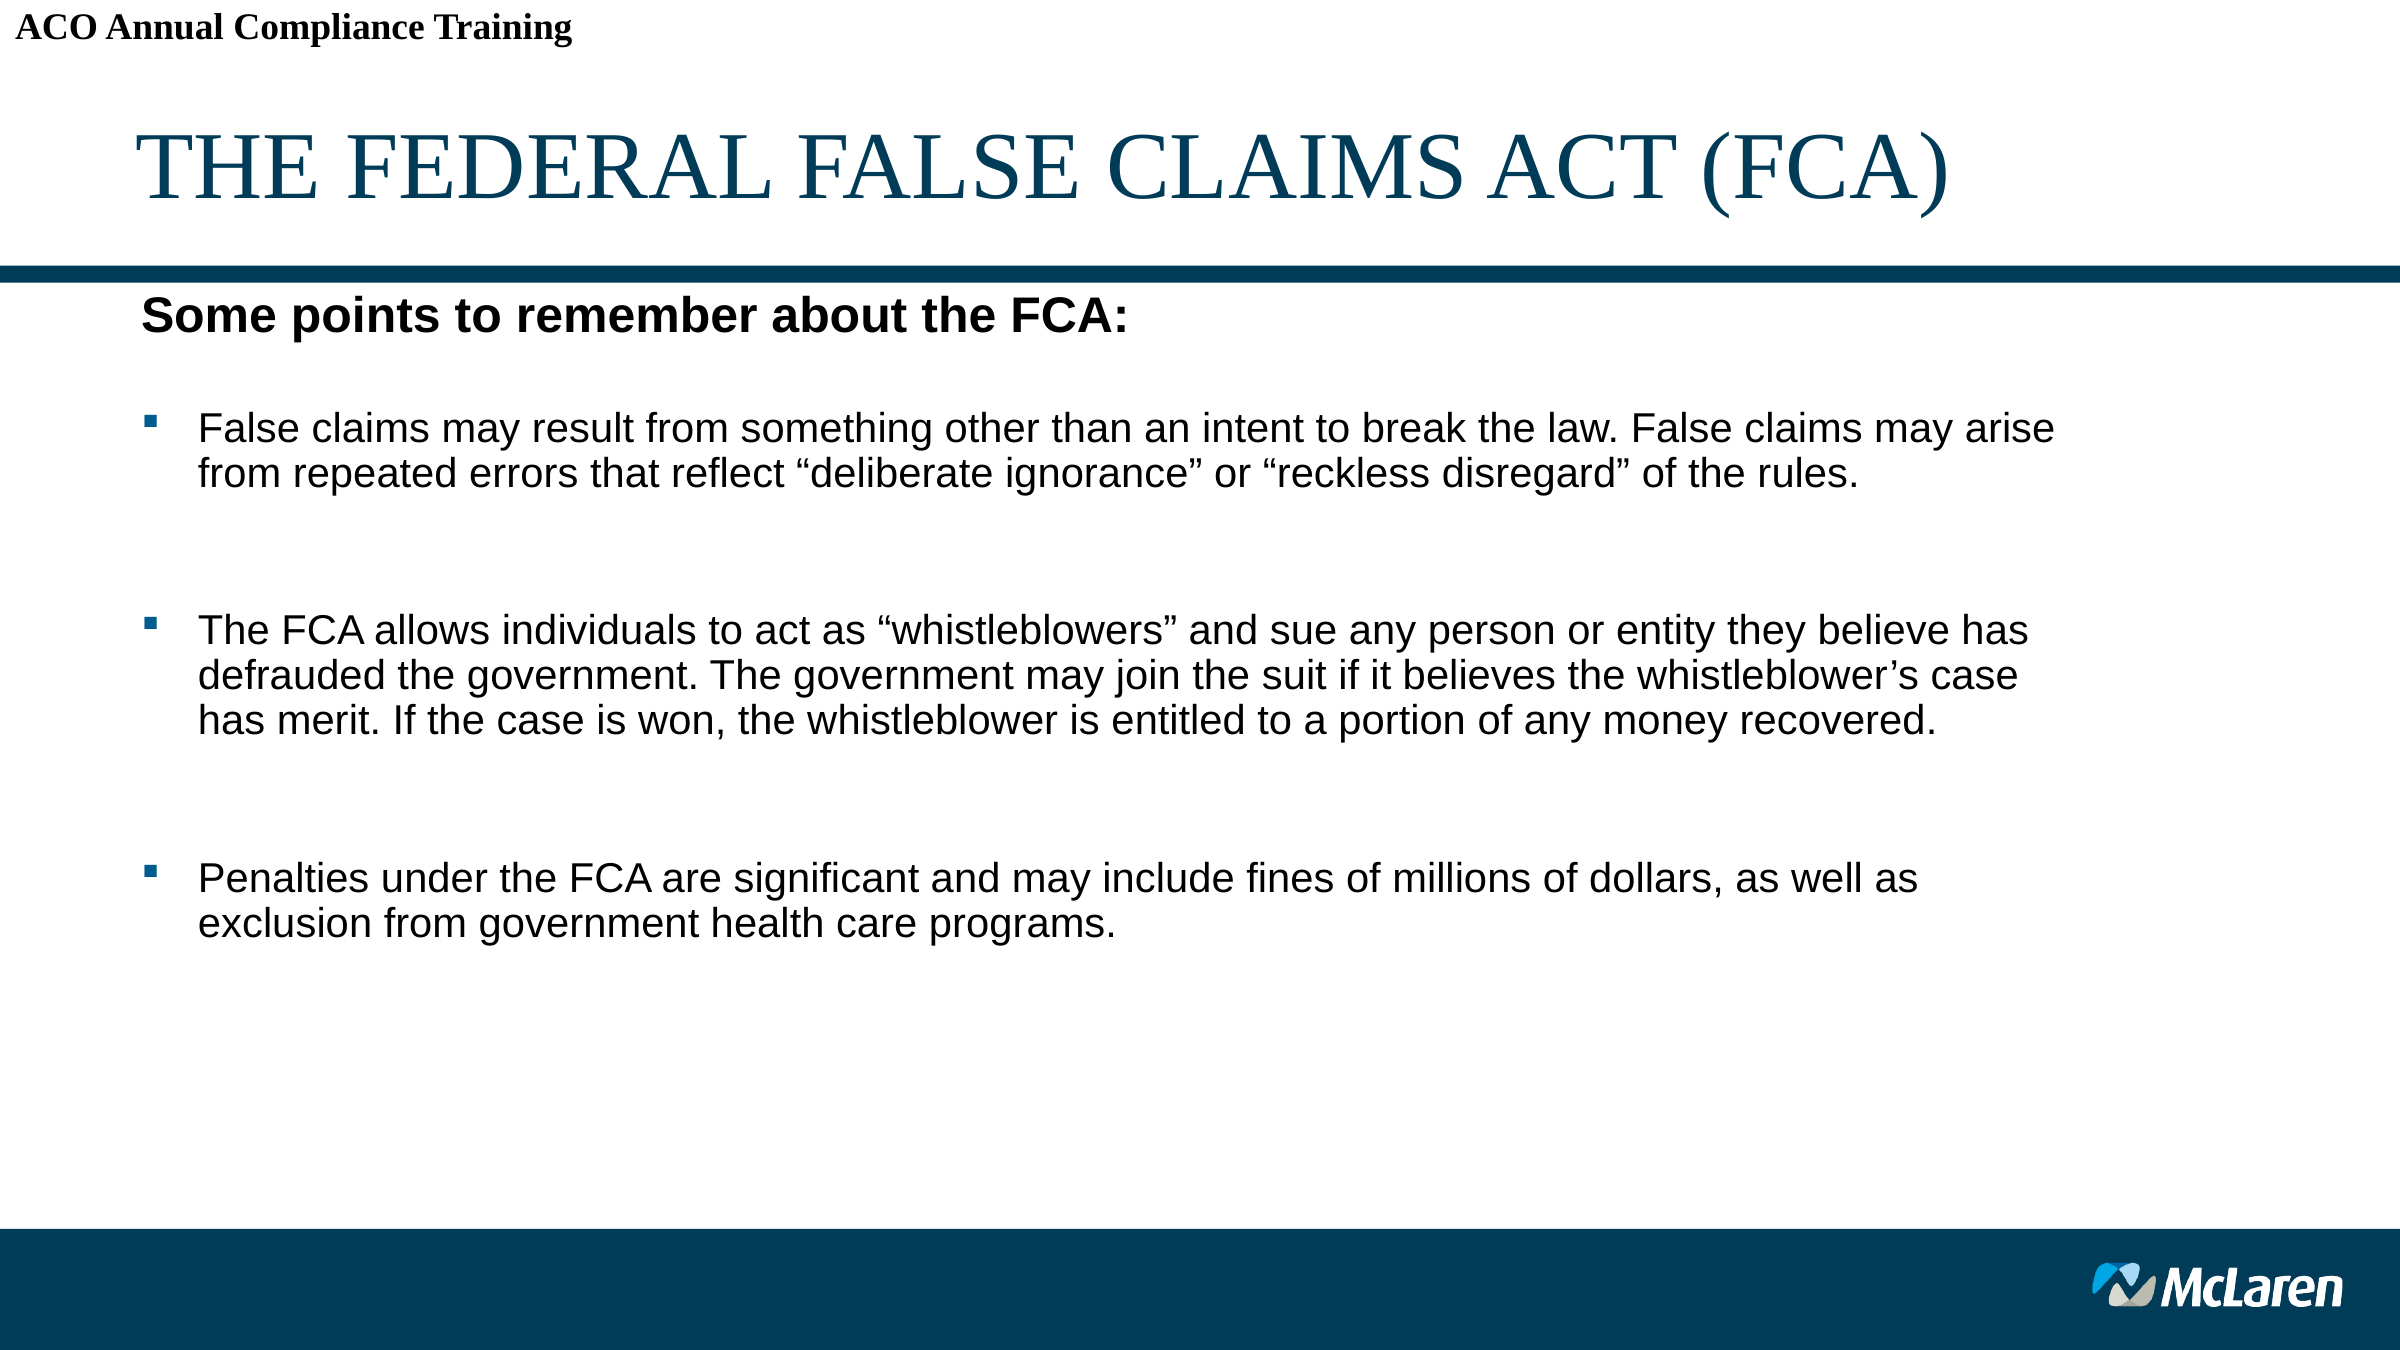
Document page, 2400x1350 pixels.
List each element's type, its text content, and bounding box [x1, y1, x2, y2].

list Some points to remember about the FCA: False claims may result from something other than an intent to break the law. False claims may arise from repeated errors that reflect “deliberate ignorance” or “reckless disregard” of the rules. The FCA allows individuals to act as “whistleblowers” and sue any person or entity they believe has defrauded the government. The government may join the suit if it believes the whistleblower’s case has merit. If the case is won, the whistleblower is entitled to a portion of any money recovered. Penalties under the FCA are significant and may include fines of millions of dollars, as well as exclusion from government health care programs. [126, 282, 2112, 1209]
subtitle ACO Annual Compliance Training [0, 0, 850, 62]
title THE FEDERAL FALSE CLAIMS ACT (FCA) [0, 117, 2400, 245]
